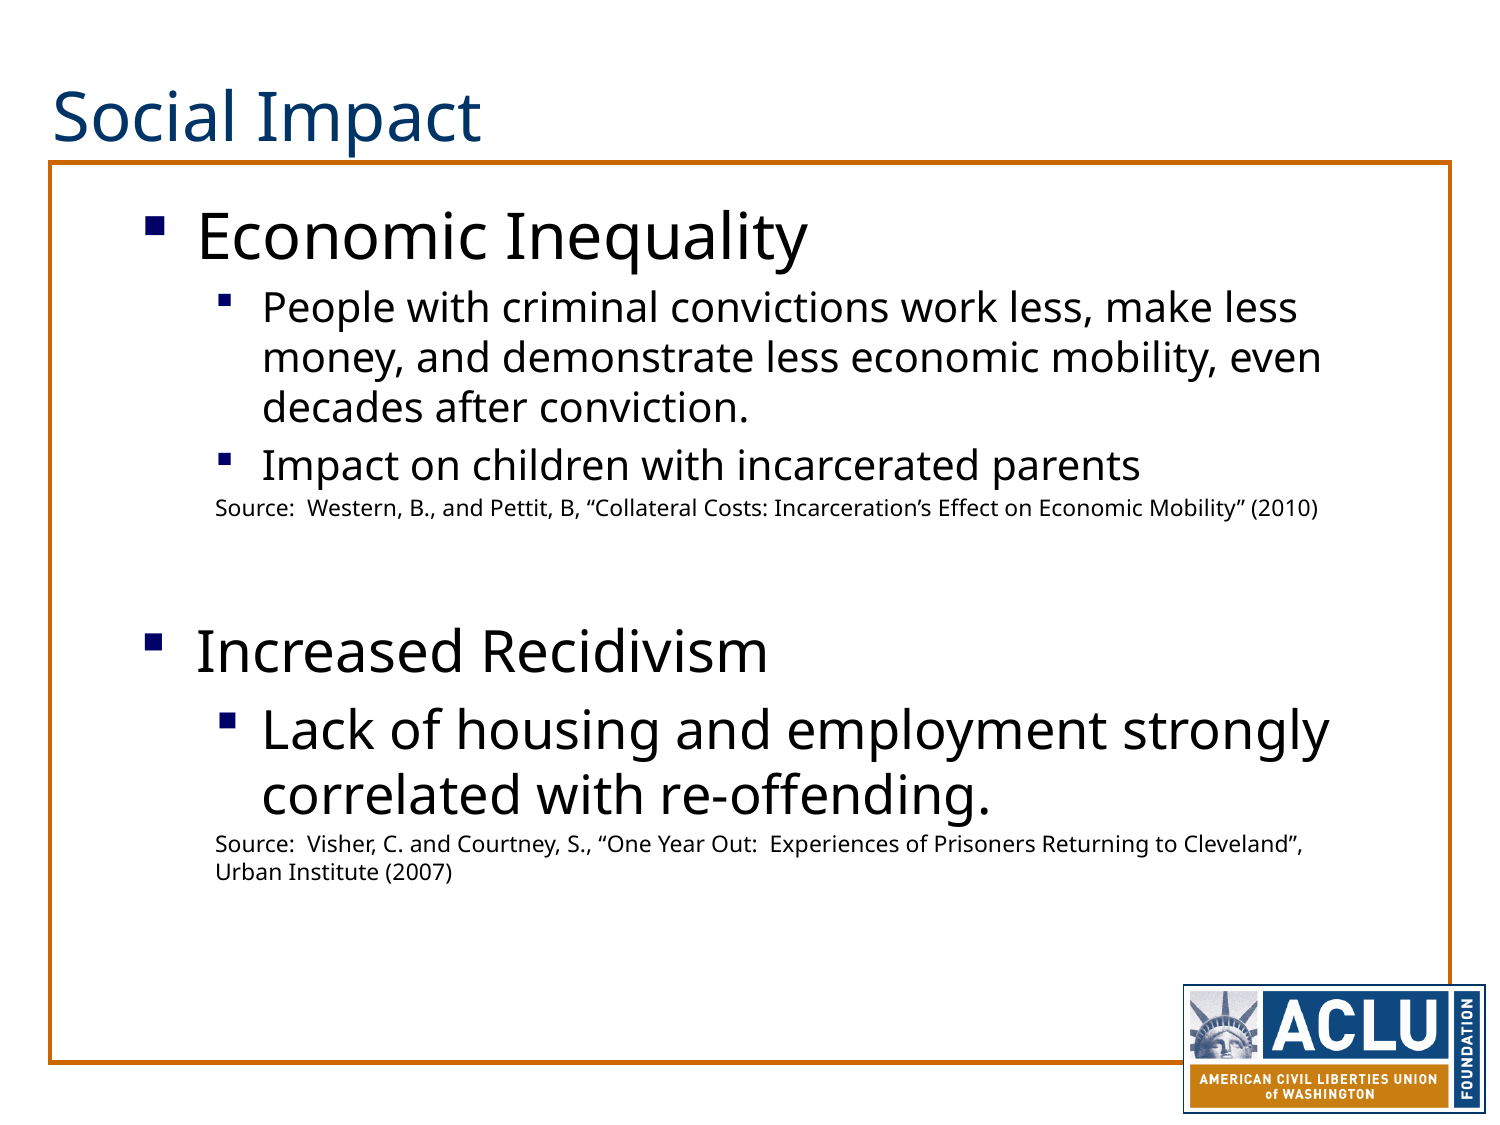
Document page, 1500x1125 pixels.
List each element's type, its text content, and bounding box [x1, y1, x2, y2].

list Economic Inequality People with criminal convictions work less, make less money, and demonstrate less economic mobility, even decades after conviction. Impact on children with incarcerated parents Source: Western, B., and Pettit, B, “Collateral Costs: Incarceration’s Effect on Economic Mobility” (2010) Increased Recidivism Lack of housing and employment strongly correlated with re-offending. Source: Visher, C. and Courtney, S., “One Year Out: Experiences of Prisoners Returning to Cleveland”, Urban Institute (2007) [125, 187, 1388, 1000]
picture [1184, 986, 1484, 1112]
title Social Impact [37, 37, 1288, 163]
